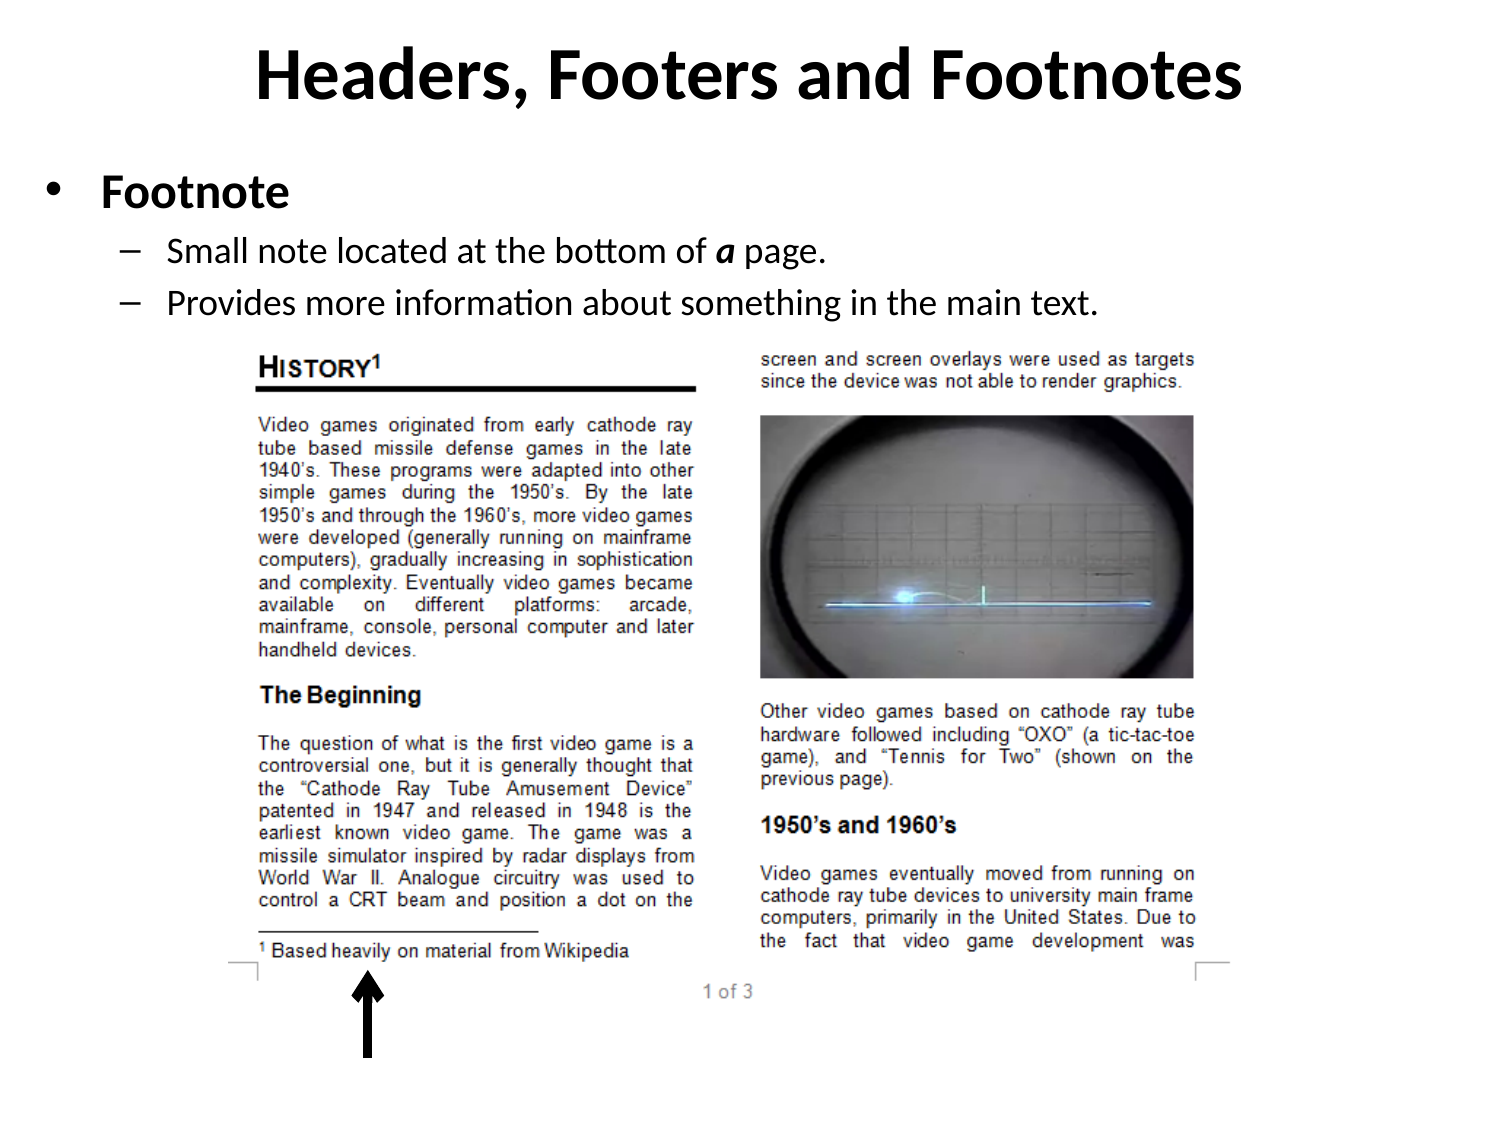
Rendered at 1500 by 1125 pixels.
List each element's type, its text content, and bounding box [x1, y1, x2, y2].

list Footnote Small note located at the bottom of a page. Provides more information about something in the main text. [29, 150, 1471, 1048]
picture [227, 341, 1236, 1019]
title Headers, Footers and Footnotes [15, 18, 1485, 122]
